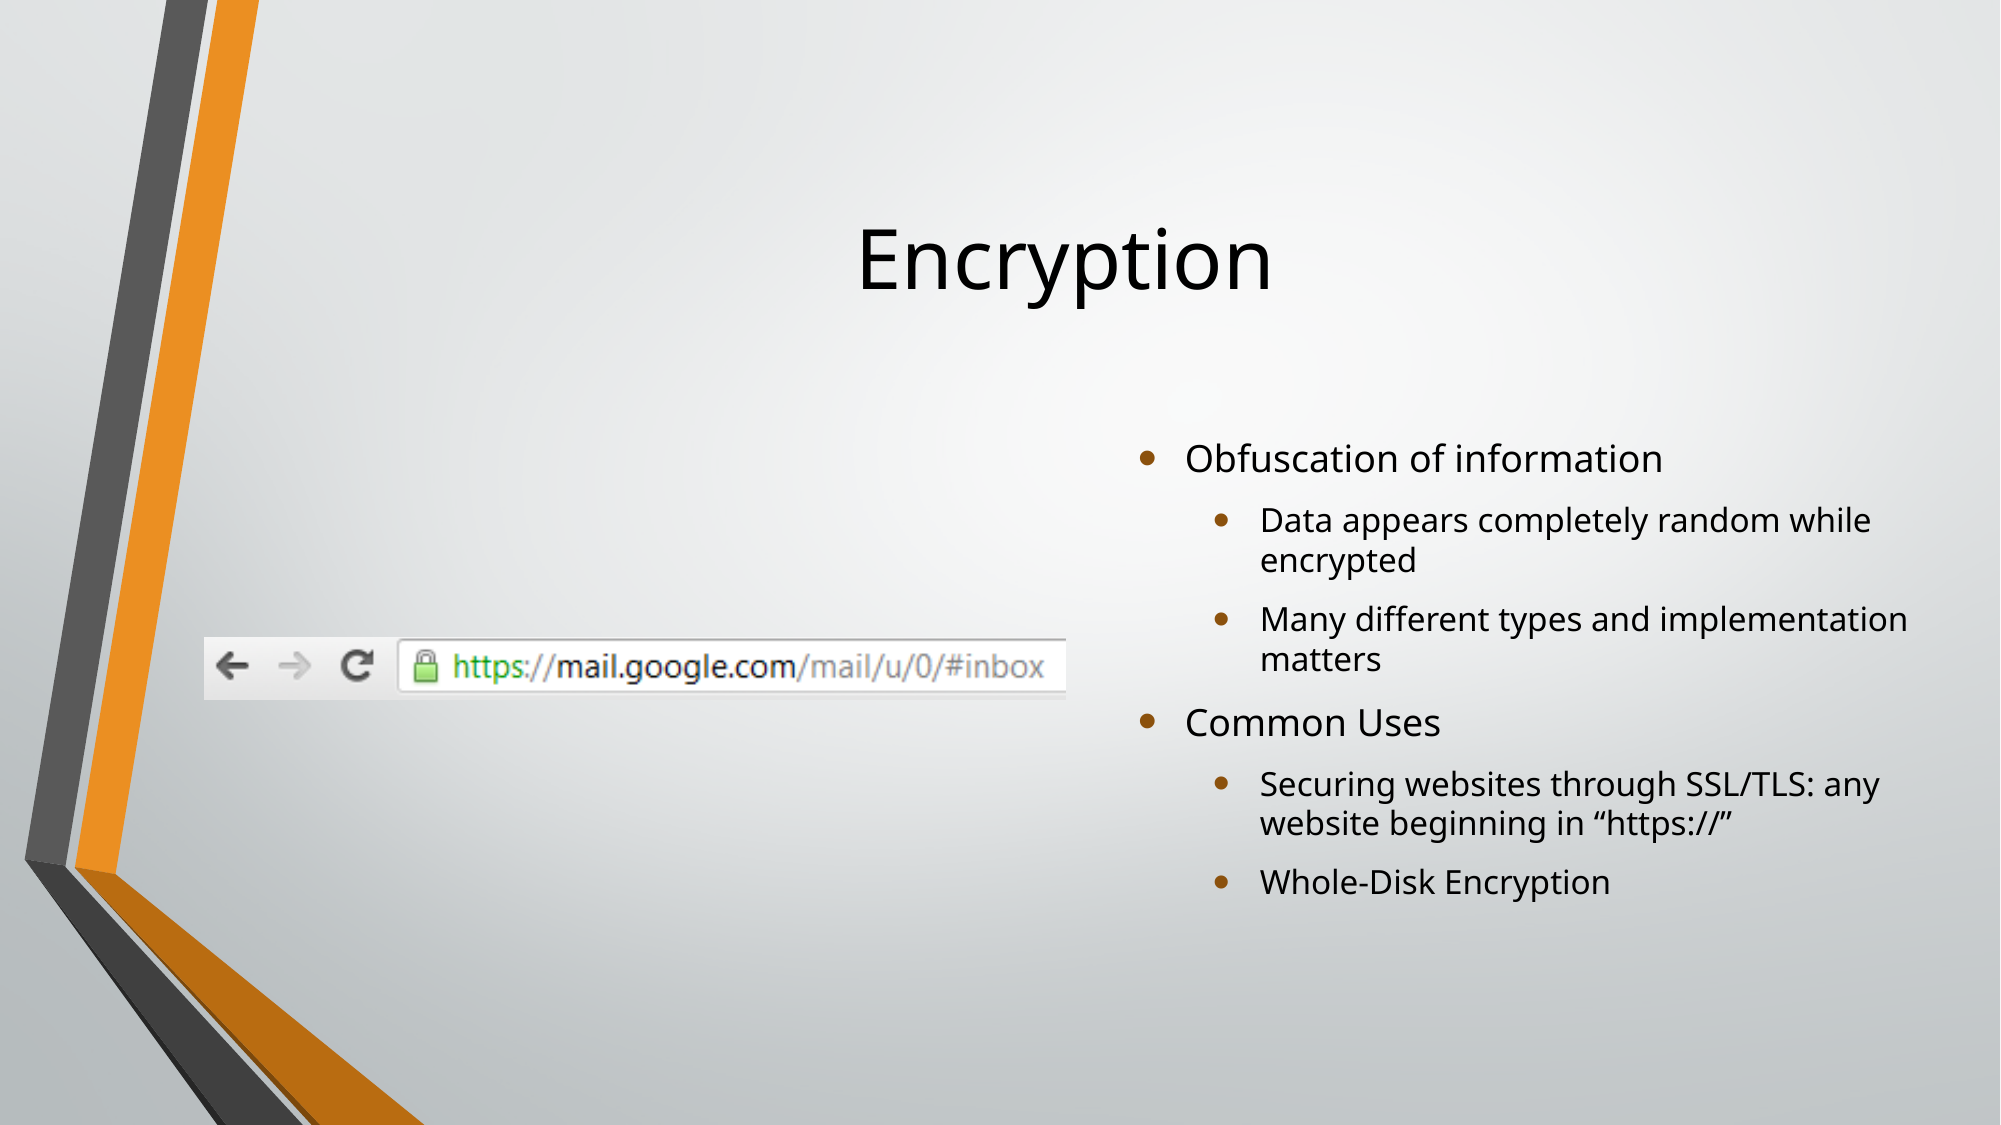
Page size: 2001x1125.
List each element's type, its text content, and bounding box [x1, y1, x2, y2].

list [204, 637, 1066, 700]
title Encryption [243, 112, 1887, 400]
list Obfuscation of information Data appears completely random while encrypted Many different types and implementation matters Common Uses Securing websites through SSL/TLS: any website beginning in “https://” Whole-Disk Encryption [1122, 412, 1926, 925]
